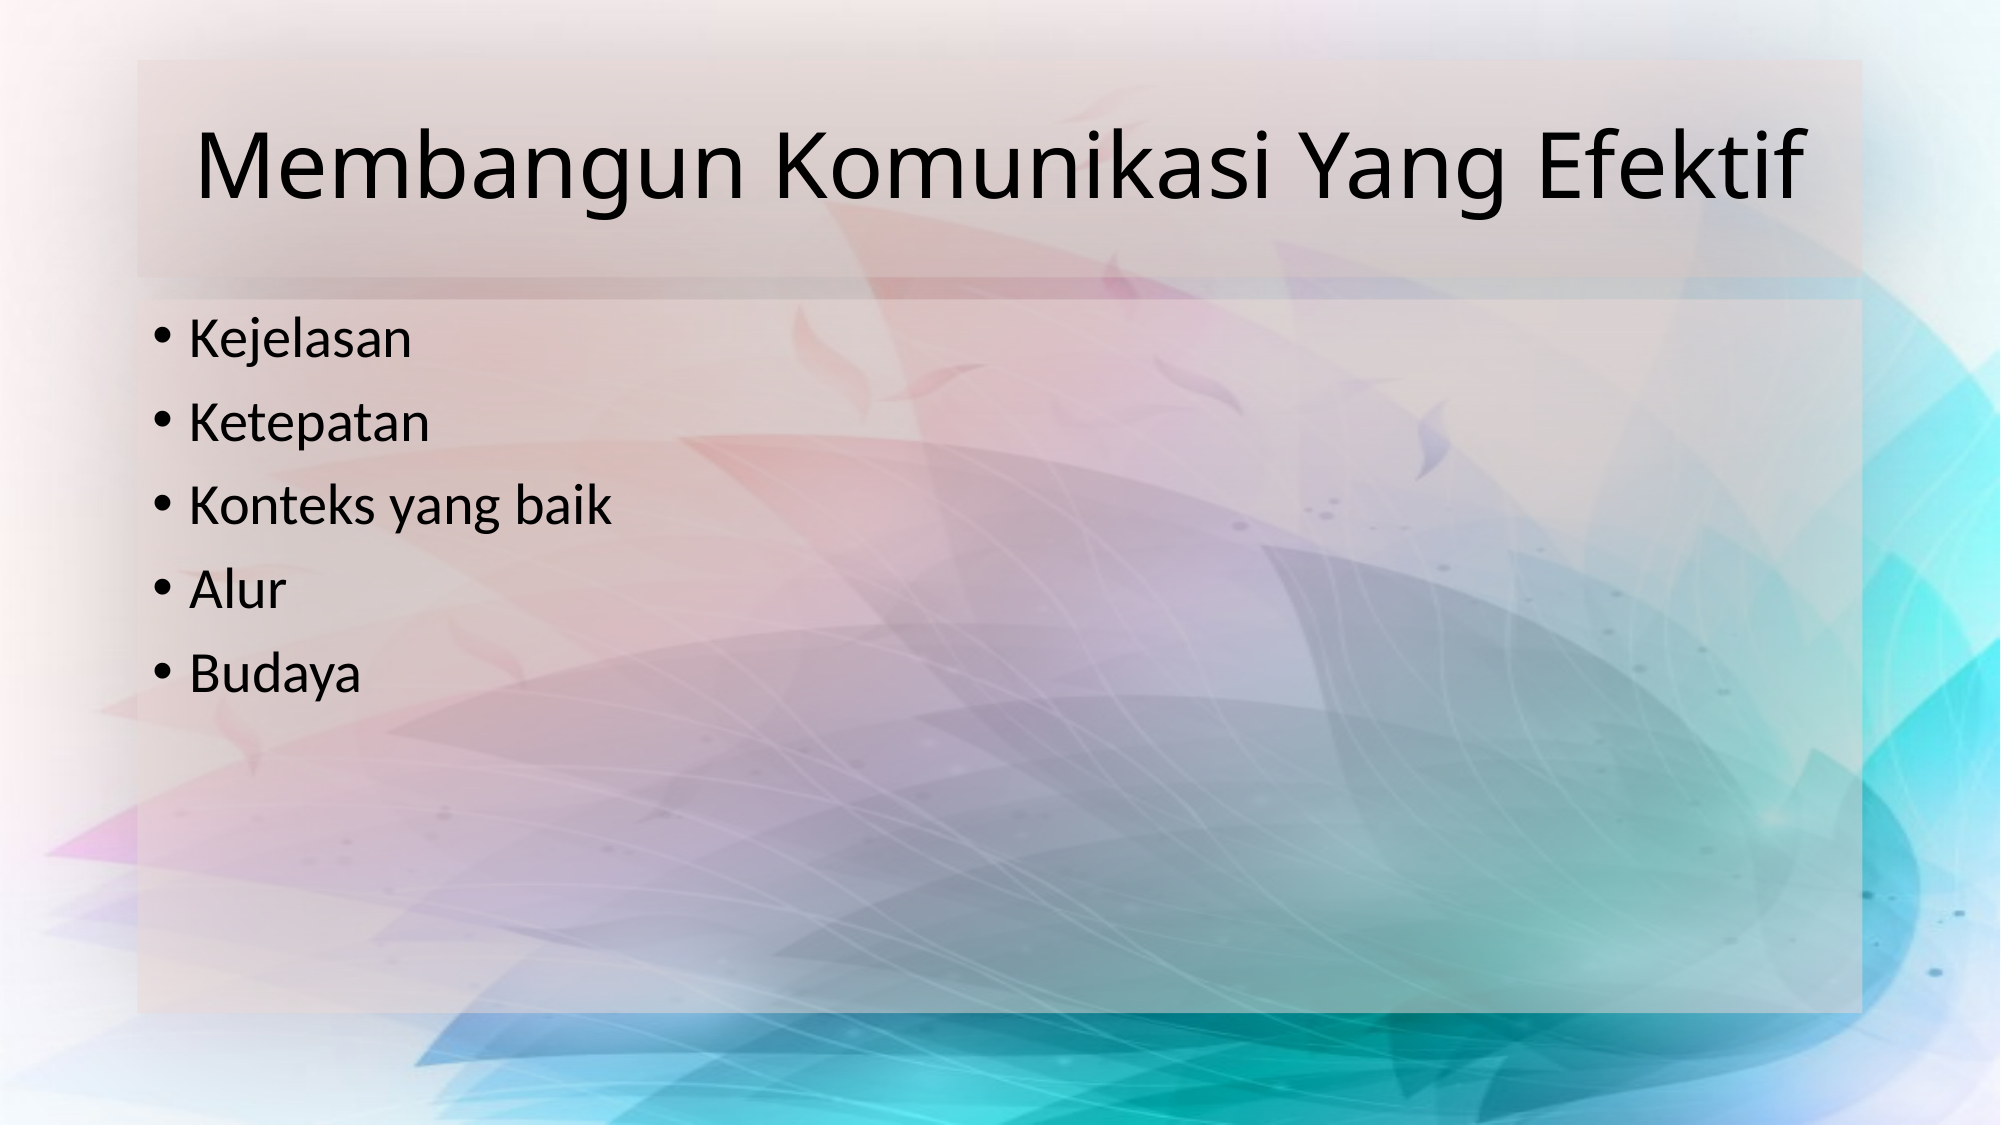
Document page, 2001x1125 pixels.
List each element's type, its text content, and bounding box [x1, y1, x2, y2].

picture [0, 0, 2001, 1125]
title Membangun Komunikasi Yang Efektif [137, 59, 1863, 196]
list Kejelasan Ketepatan Konteks yang baik Alur Budaya [137, 299, 1863, 1014]
